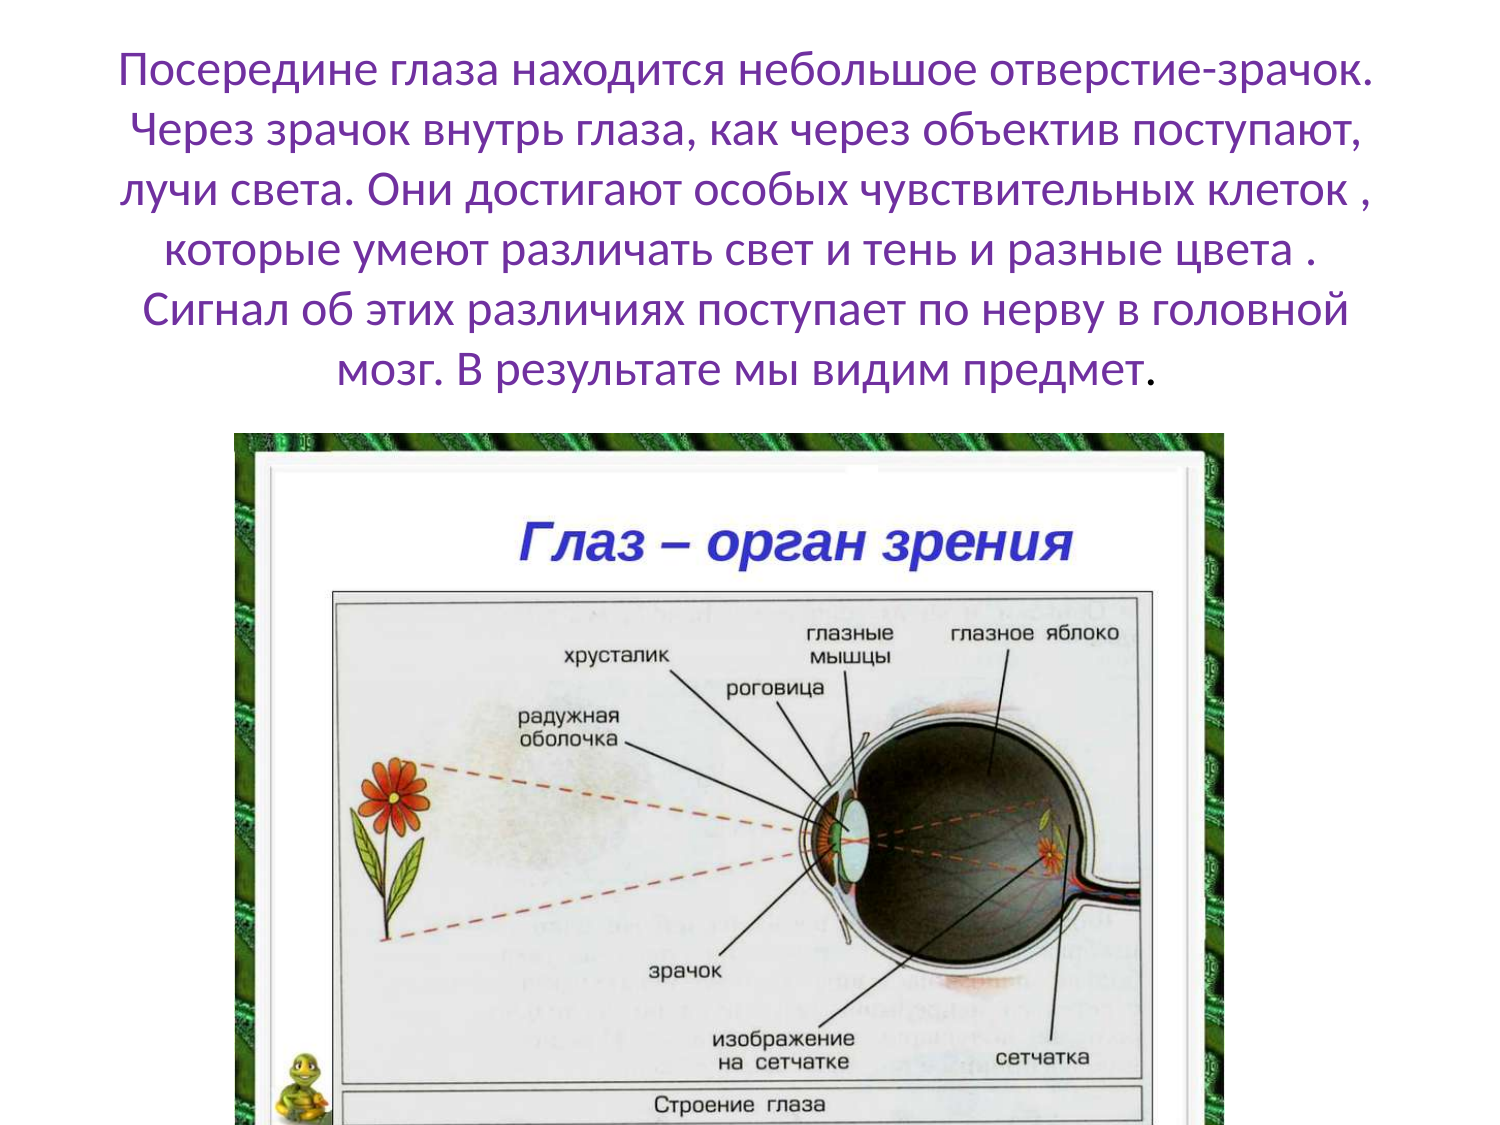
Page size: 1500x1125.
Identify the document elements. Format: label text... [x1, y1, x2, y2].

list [234, 433, 1225, 1125]
title Посередине глаза находится небольшое отверстие-зрачок. Через зрачок внутрь глаза, как через объектив поступают, лучи света. Они достигают особых чувствительных клеток , которые умеют различать свет и тень и разные цвета . Сигнал об этих различиях поступает по нерву в головной мозг. В результате мы видим предмет. [75, 45, 1418, 387]
